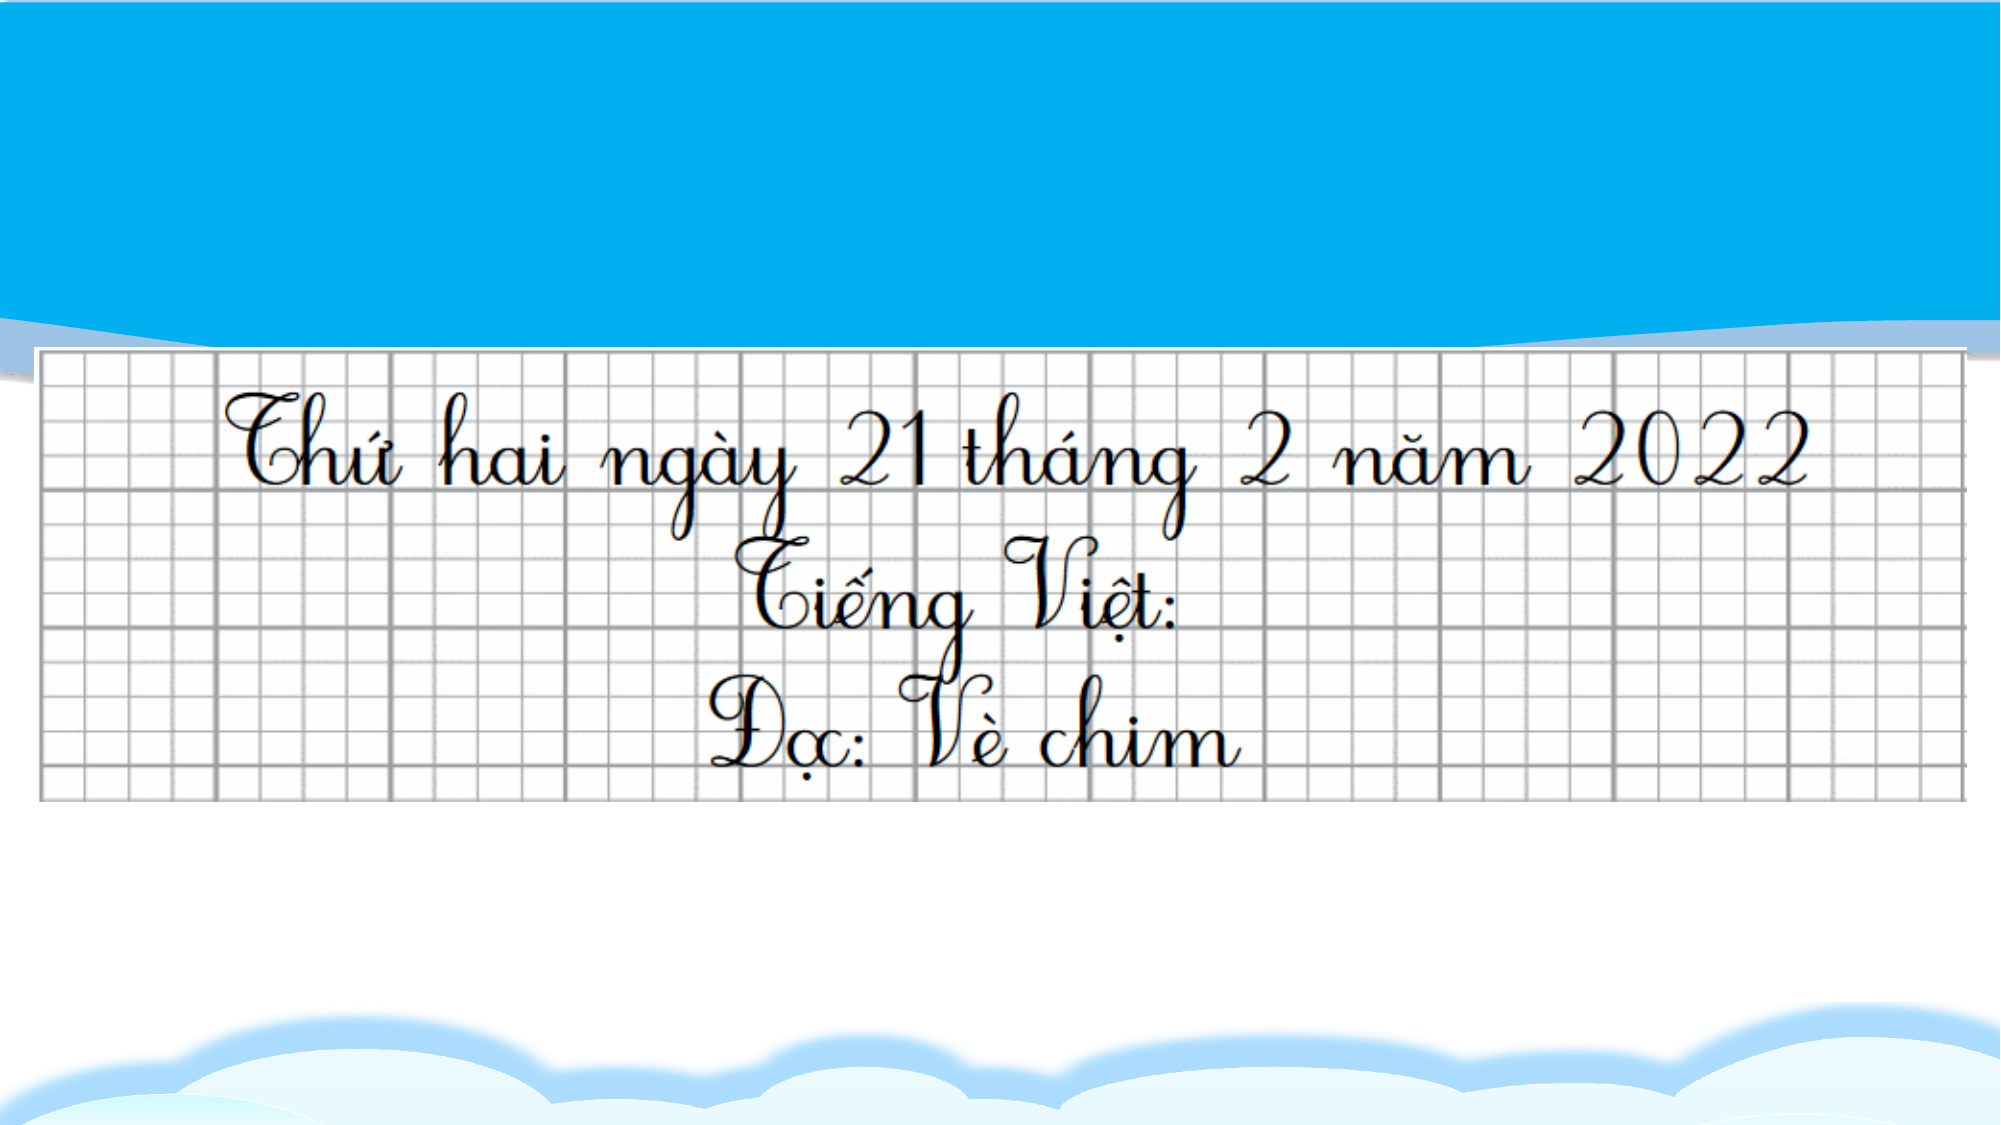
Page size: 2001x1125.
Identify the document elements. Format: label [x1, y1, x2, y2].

text_box [1, 319, 206, 371]
picture [0, 1002, 2000, 1125]
text_box [0, 2, 2000, 347]
picture [34, 347, 1967, 802]
text_box [1487, 321, 2000, 348]
